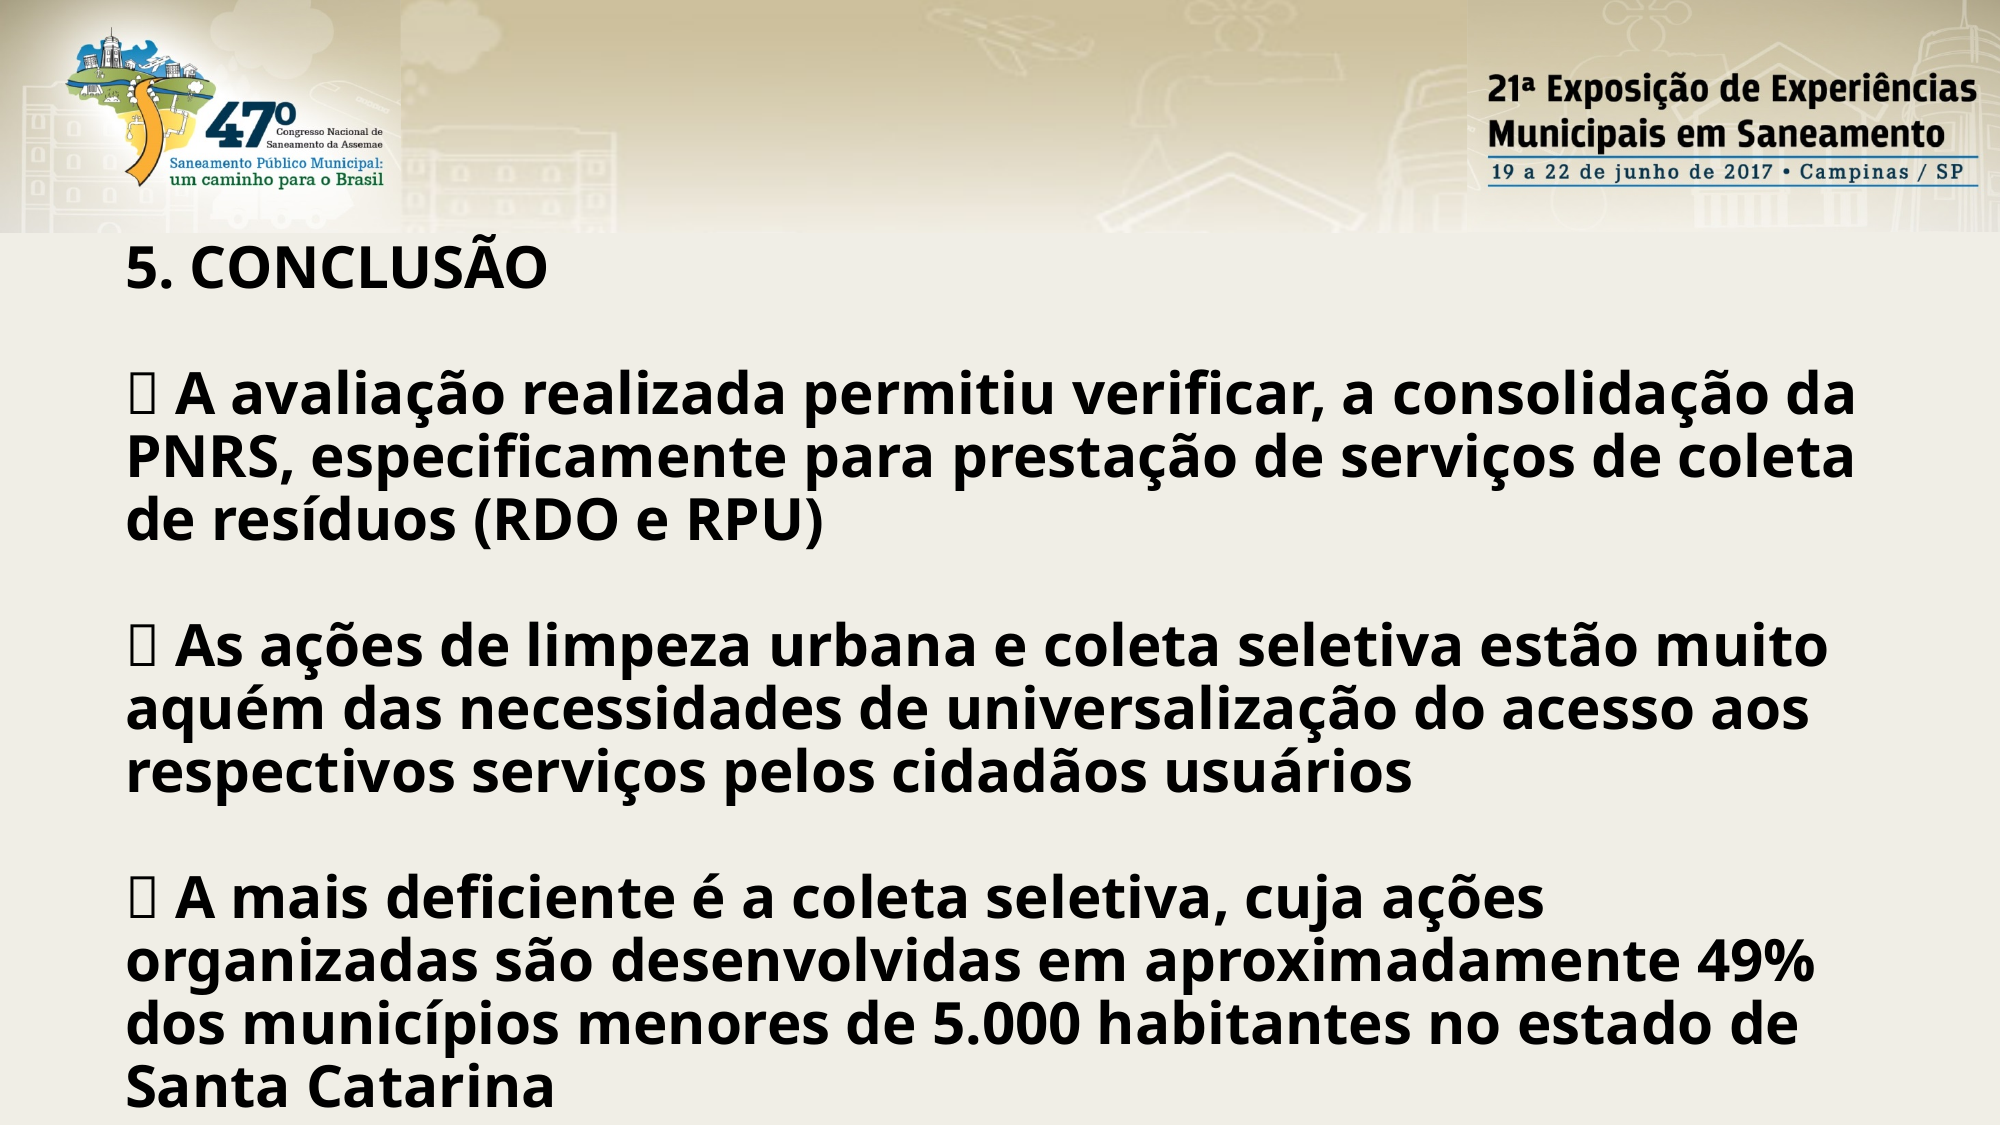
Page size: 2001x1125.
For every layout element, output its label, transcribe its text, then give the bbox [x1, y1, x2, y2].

picture [0, 0, 2000, 233]
title 5. CONCLUSÃO  A avaliação realizada permitiu verificar, a consolidação da PNRS, especificamente para prestação de serviços de coleta de resíduos (RDO e RPU)  As ações de limpeza urbana e coleta seletiva estão muito aquém das necessidades de universalização do acesso aos respectivos serviços pelos cidadãos usuários  A mais deficiente é a coleta seletiva, cuja ações organizadas são desenvolvidas em aproximadamente 49% dos municípios menores de 5.000 habitantes no estado de Santa Catarina [109, 231, 1898, 965]
